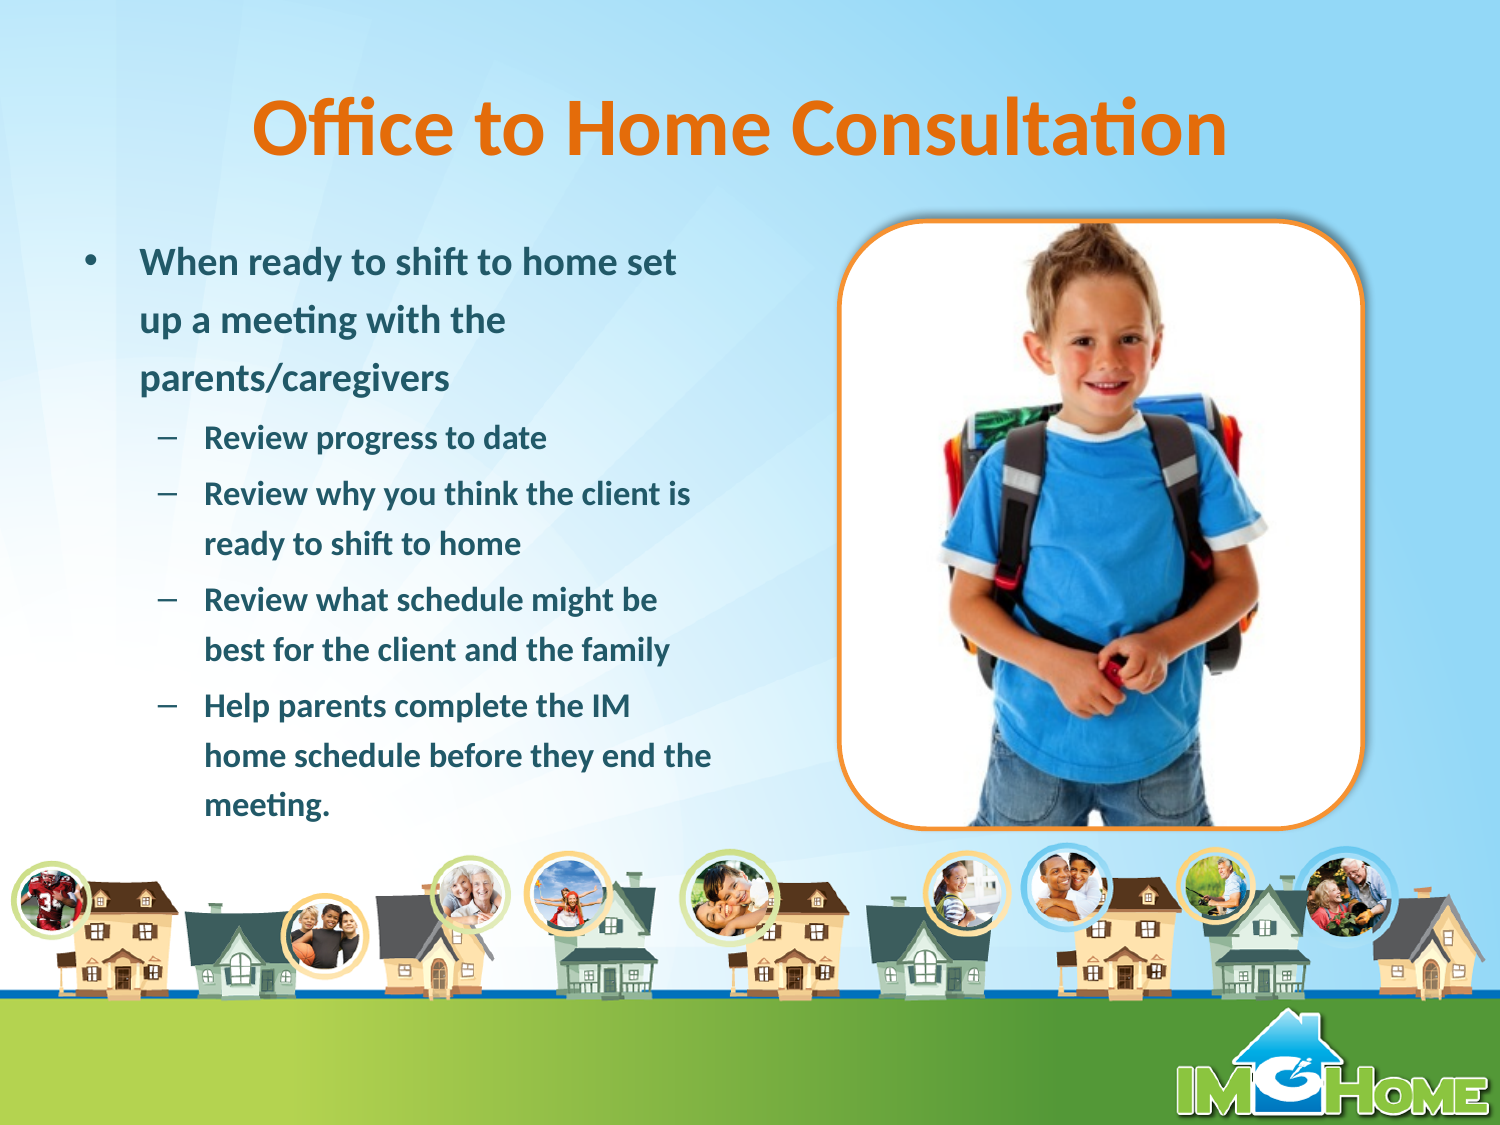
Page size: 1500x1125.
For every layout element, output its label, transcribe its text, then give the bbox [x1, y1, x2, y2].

picture [0, 0, 1500, 1125]
title Office to Home Consultation [60, 56, 1423, 188]
list When ready to shift to home set up a meeting with the parents/caregivers Review progress to date Review why you think the client is ready to shift to home Review what schedule might be best for the client and the family Help parents complete the IM home schedule before they end the meeting. [68, 212, 730, 838]
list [839, 220, 1363, 830]
